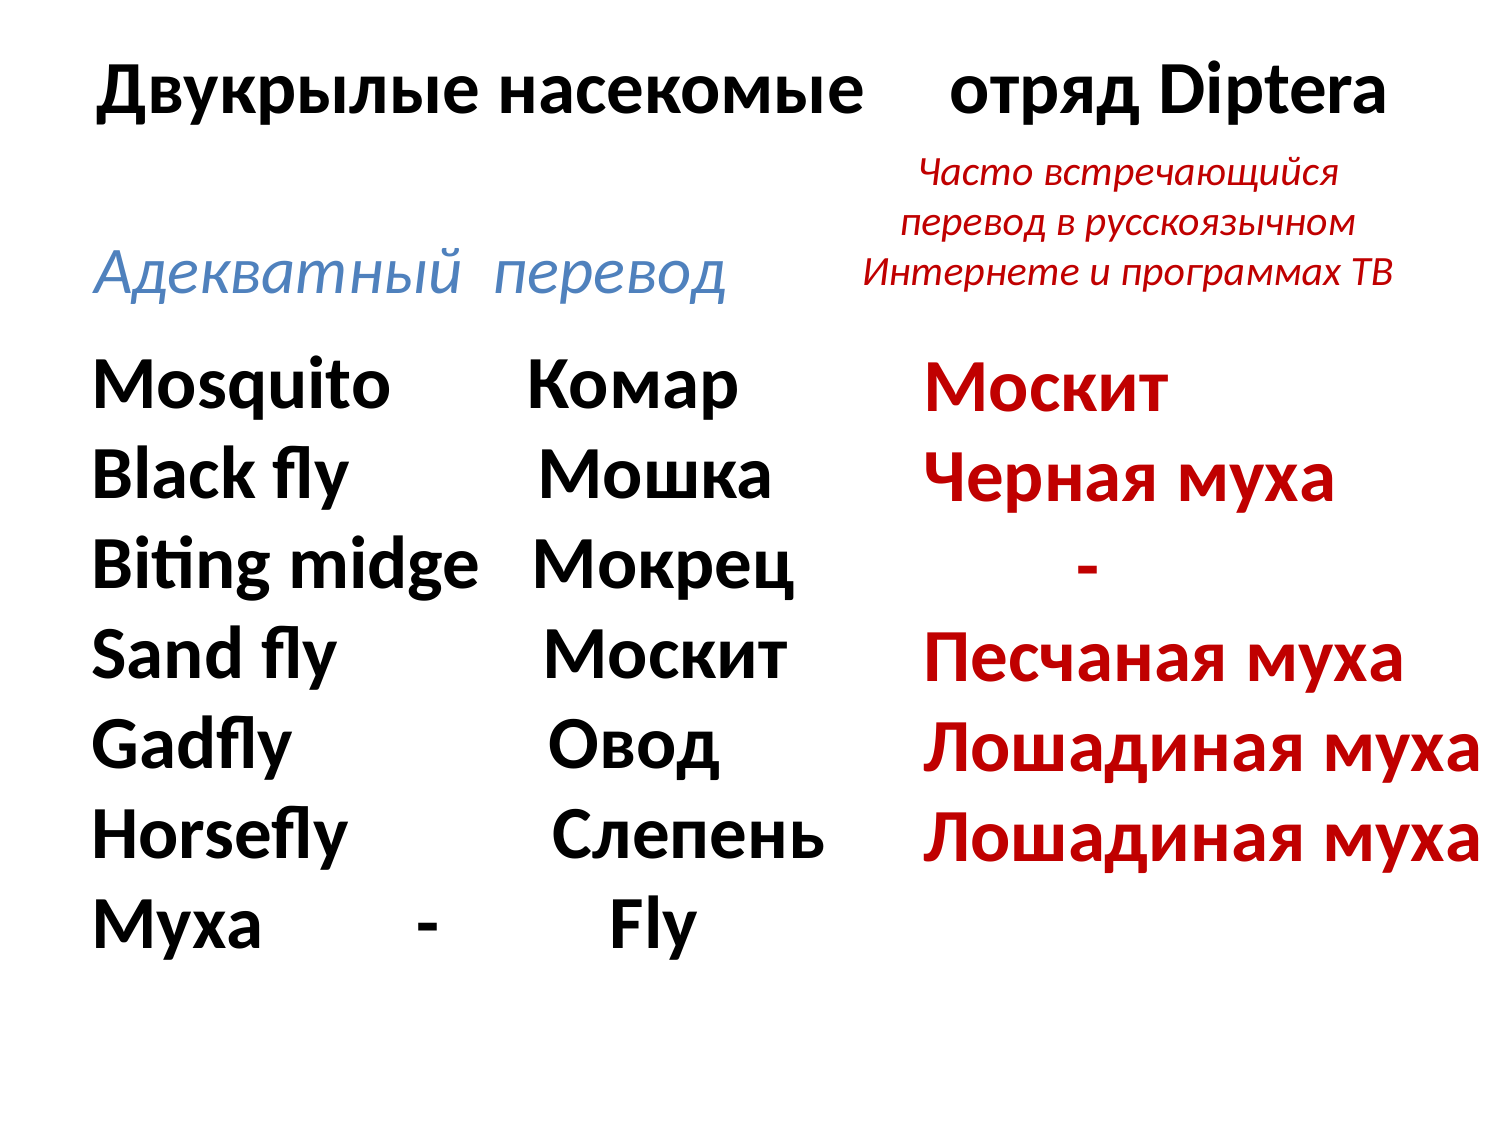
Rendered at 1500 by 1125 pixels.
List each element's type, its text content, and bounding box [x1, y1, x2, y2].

text_box Двукрылые насекомые отряд Diptera [82, 31, 1405, 137]
text_box Mosquito Комар Black fly Мошка Biting midge Мокрец Sand fly Москит Gadfly Овод Horsefly Слепень Муха - Fly [76, 326, 892, 971]
text_box Часто встречающийся перевод в русскоязычном Интернете и программах ТВ [844, 136, 1412, 302]
text_box Москит Черная муха - Песчаная муха Лошадиная муха Лошадиная муха [908, 328, 1500, 929]
text_box Адекватный перевод [80, 219, 742, 315]
